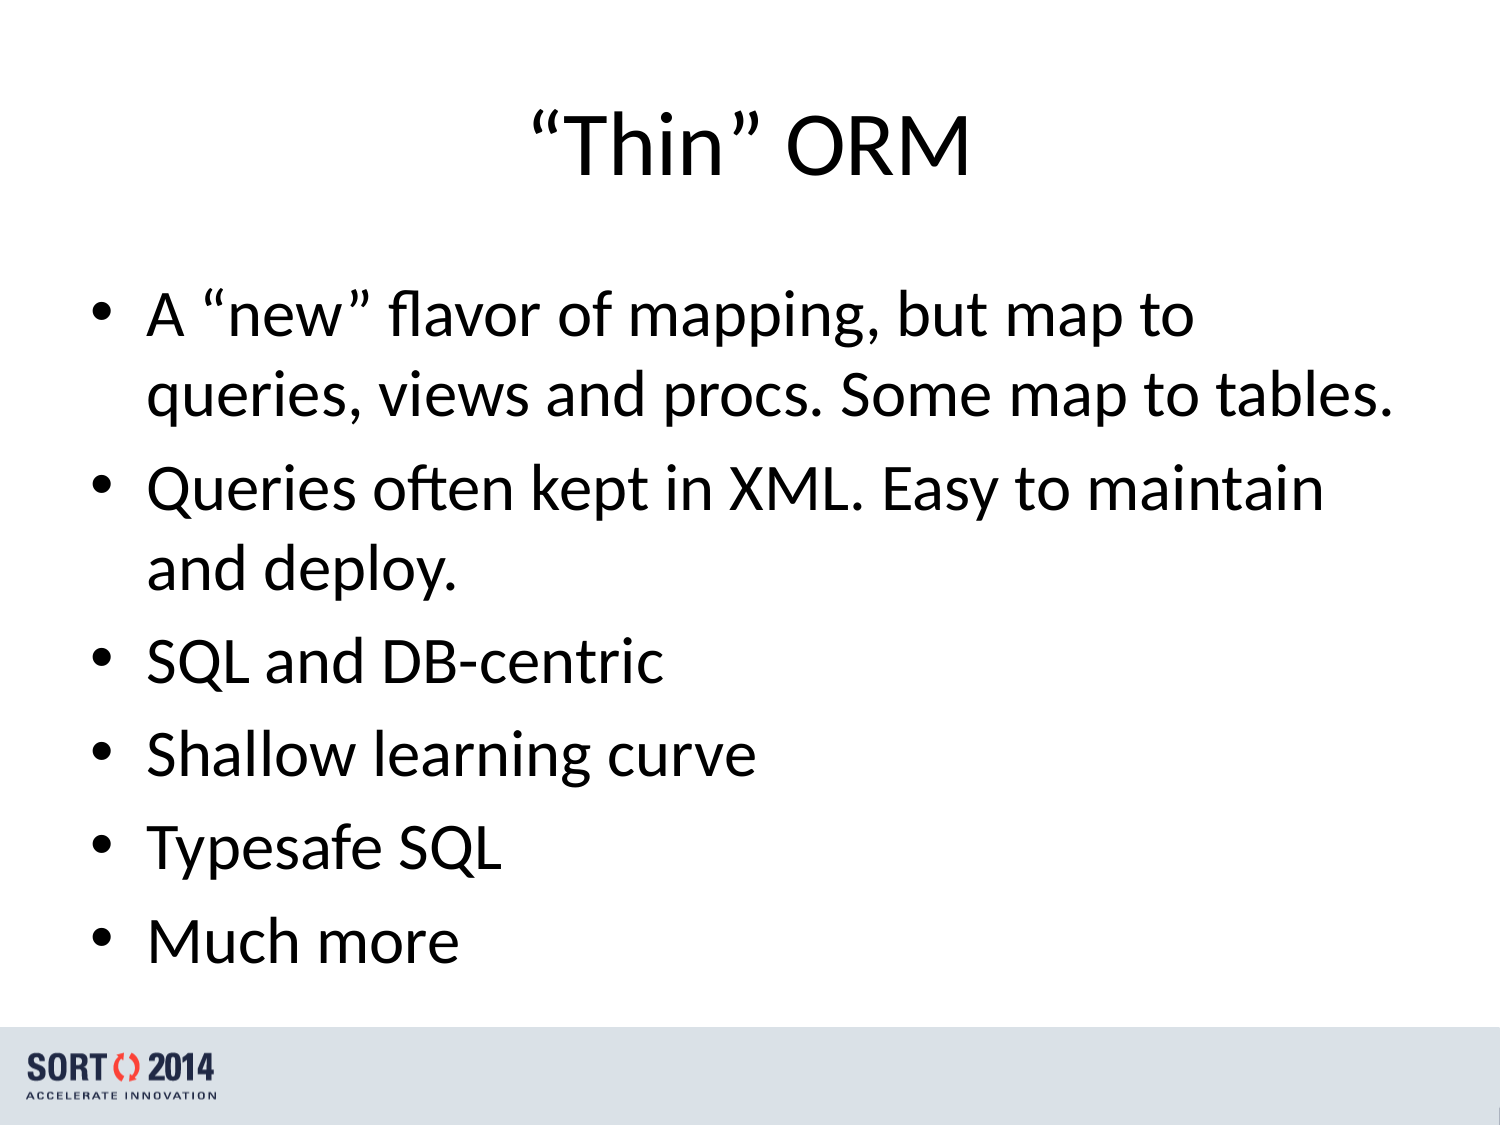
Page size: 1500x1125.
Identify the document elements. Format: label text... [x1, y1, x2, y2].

title “Thin” ORM [75, 45, 1425, 233]
picture [0, 1027, 1500, 1125]
list A “new” flavor of mapping, but map to queries, views and procs. Some map to tables. Queries often kept in XML. Easy to maintain and deploy. SQL and DB-centric Shallow learning curve Typesafe SQL Much more [75, 262, 1425, 1005]
